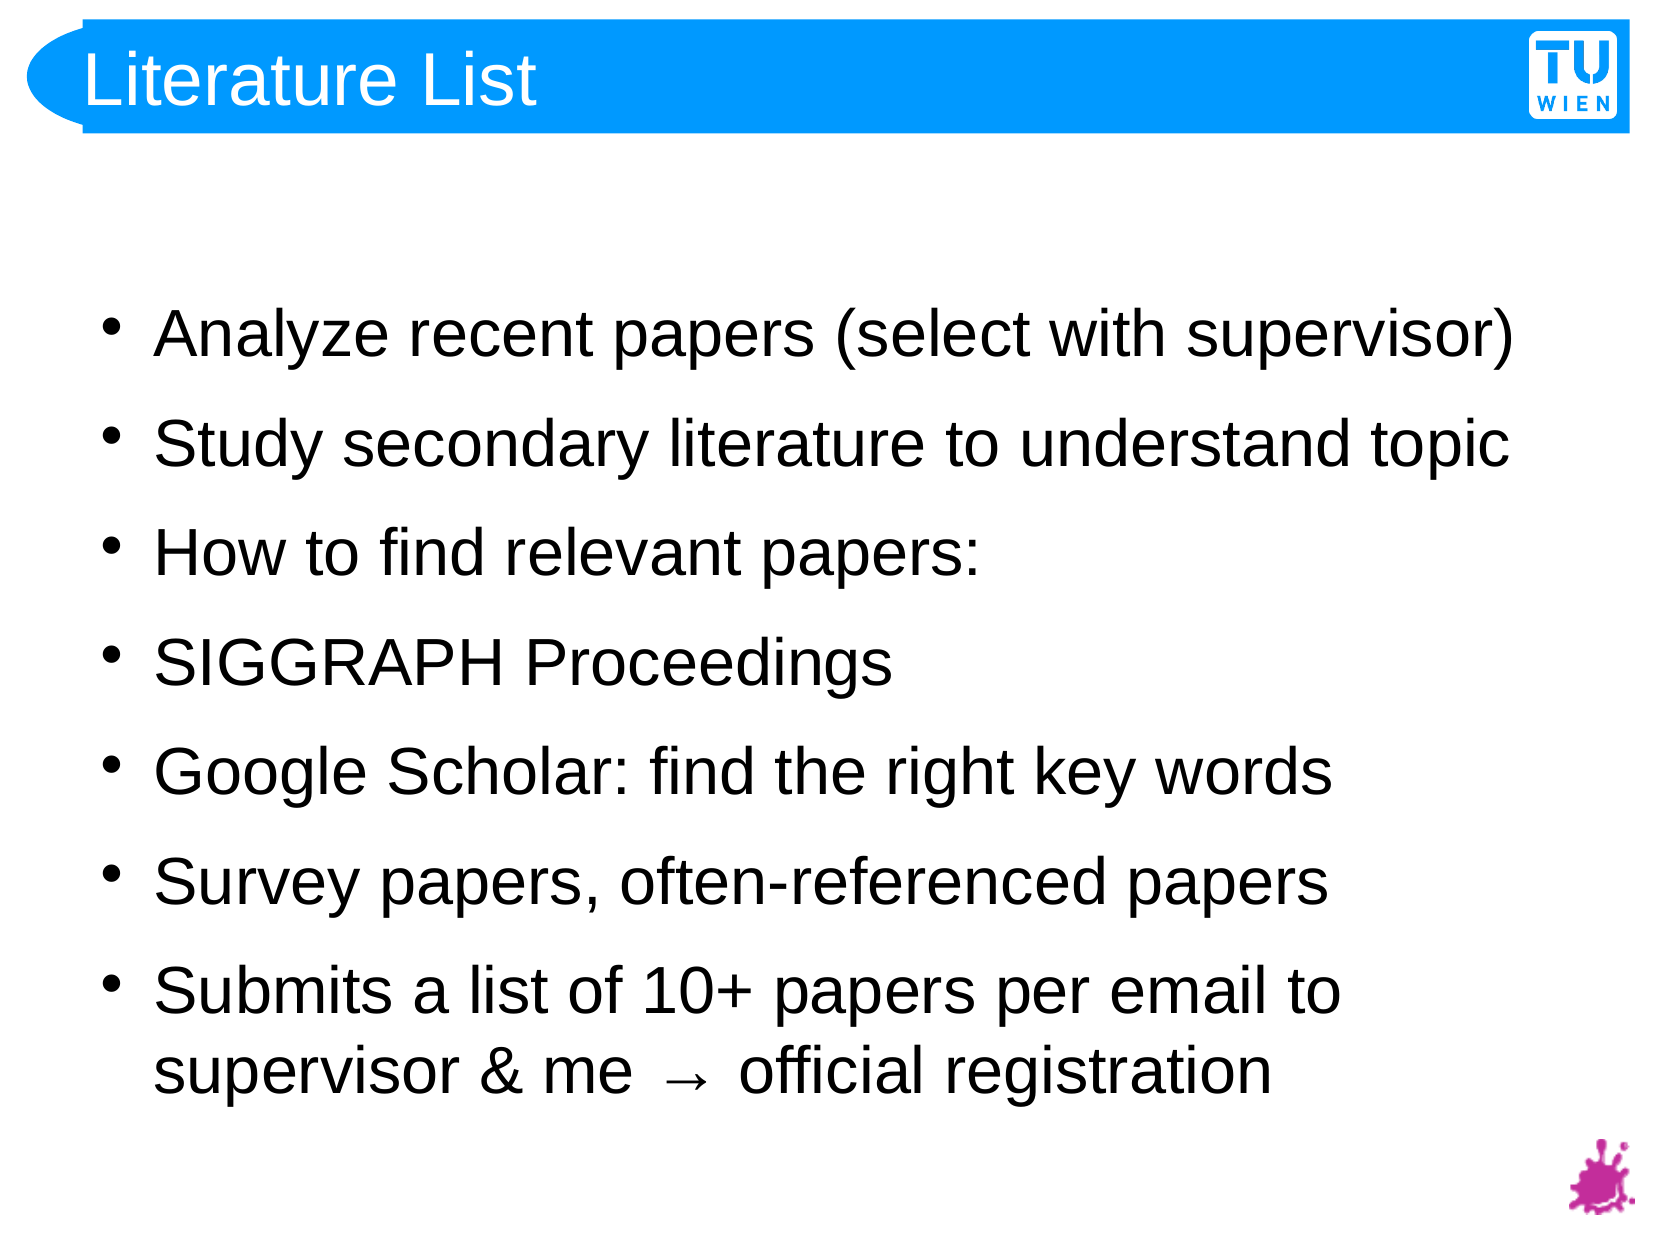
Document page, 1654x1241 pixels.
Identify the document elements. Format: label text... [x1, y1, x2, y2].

picture [1569, 1139, 1635, 1215]
text_box Literature List [82, 33, 1485, 118]
picture [1529, 31, 1617, 119]
text_box Analyze recent papers (select with supervisor) Study secondary literature to understand topic How to find relevant papers: SIGGRAPH Proceedings Google Scholar: find the right key words Survey papers, often-referenced papers Submits a list of 10+ papers per email to supervisor & me → official registration [82, 290, 1571, 1010]
